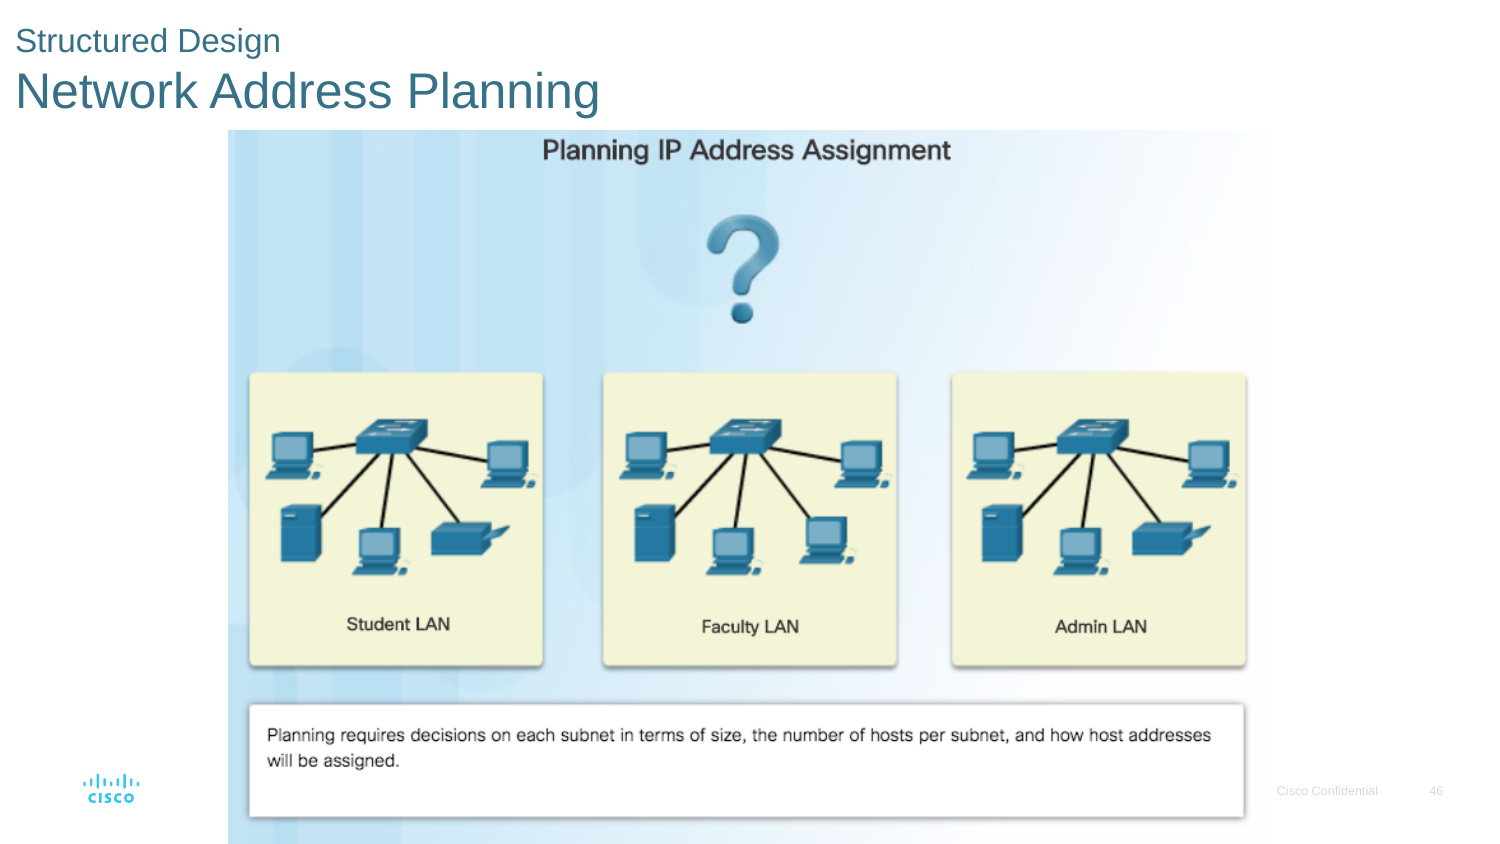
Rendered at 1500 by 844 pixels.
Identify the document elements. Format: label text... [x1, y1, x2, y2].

title Structured Design Network Address Planning [0, 6, 1500, 131]
picture [228, 130, 1272, 844]
